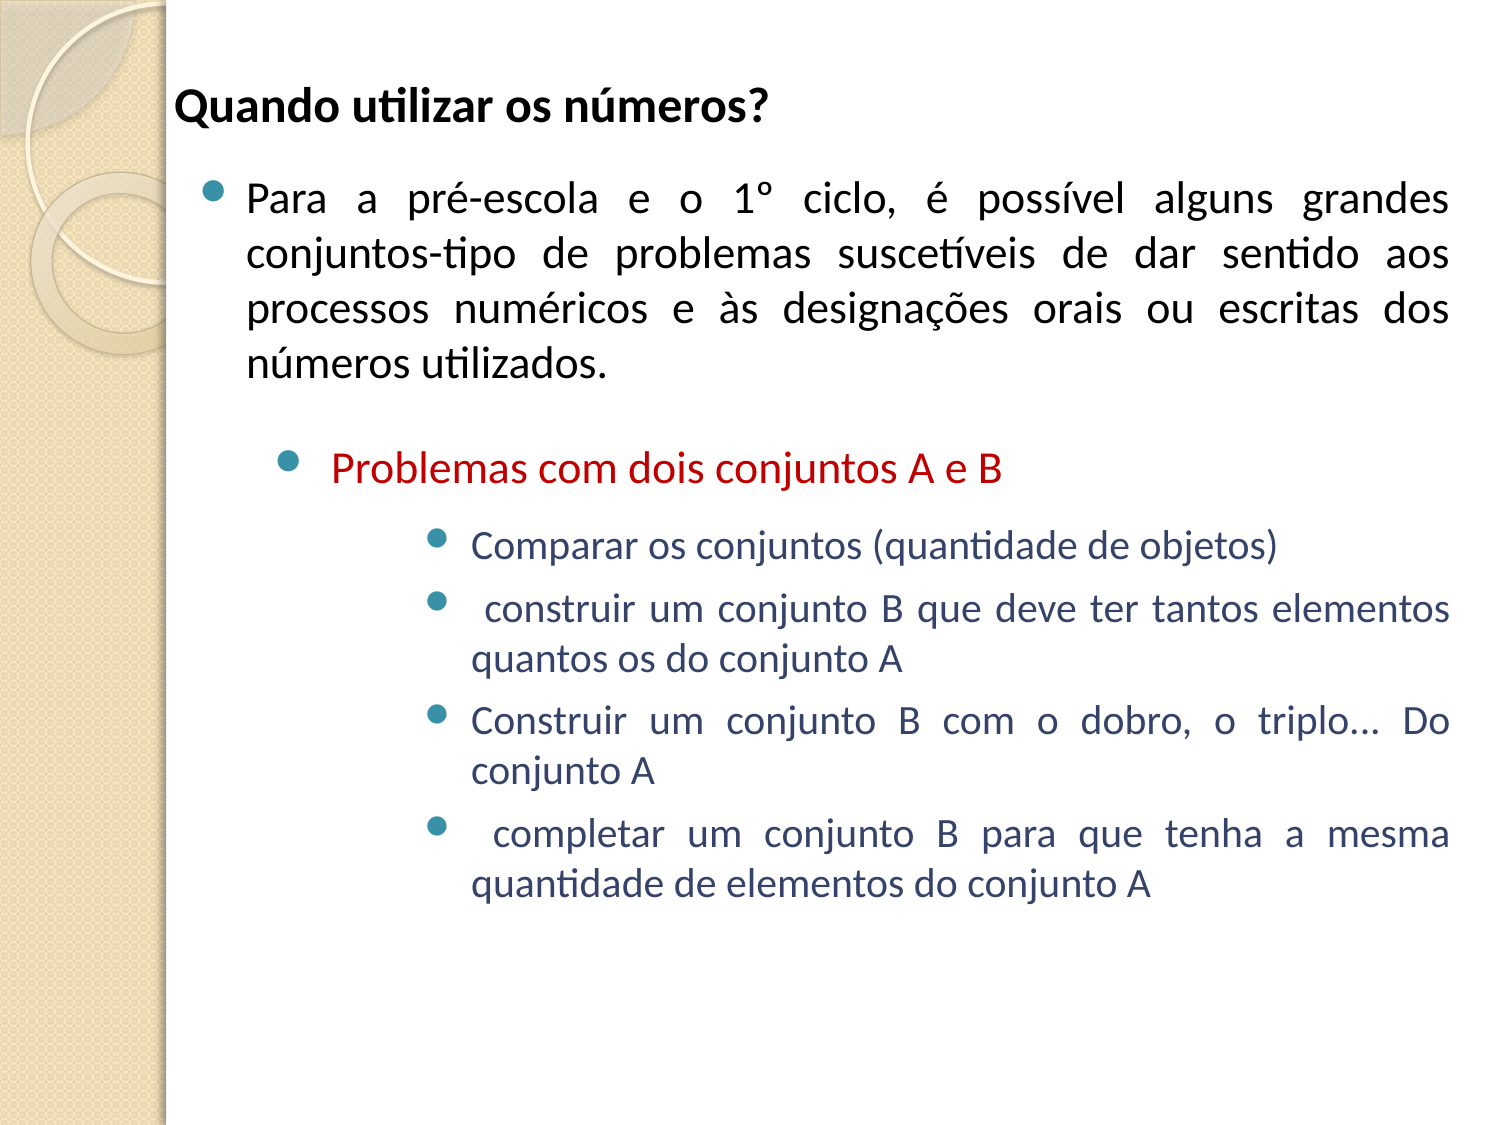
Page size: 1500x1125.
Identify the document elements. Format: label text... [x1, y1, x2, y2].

title Quando utilizar os números? [159, 45, 1500, 161]
text_box Para a pré-escola e o 1º ciclo, é possível alguns grandes conjuntos-tipo de problemas suscetíveis de dar sentido aos processos numéricos e às designações orais ou escritas dos números utilizados. Problemas com dois conjuntos A e B Comparar os conjuntos (quantidade de objetos) construir um conjunto B que deve ter tantos elementos quantos os do conjunto A Construir um conjunto B com o dobro, o triplo... Do conjunto A completar um conjunto B para que tenha a mesma quantidade de elementos do conjunto A [171, 160, 1466, 1094]
